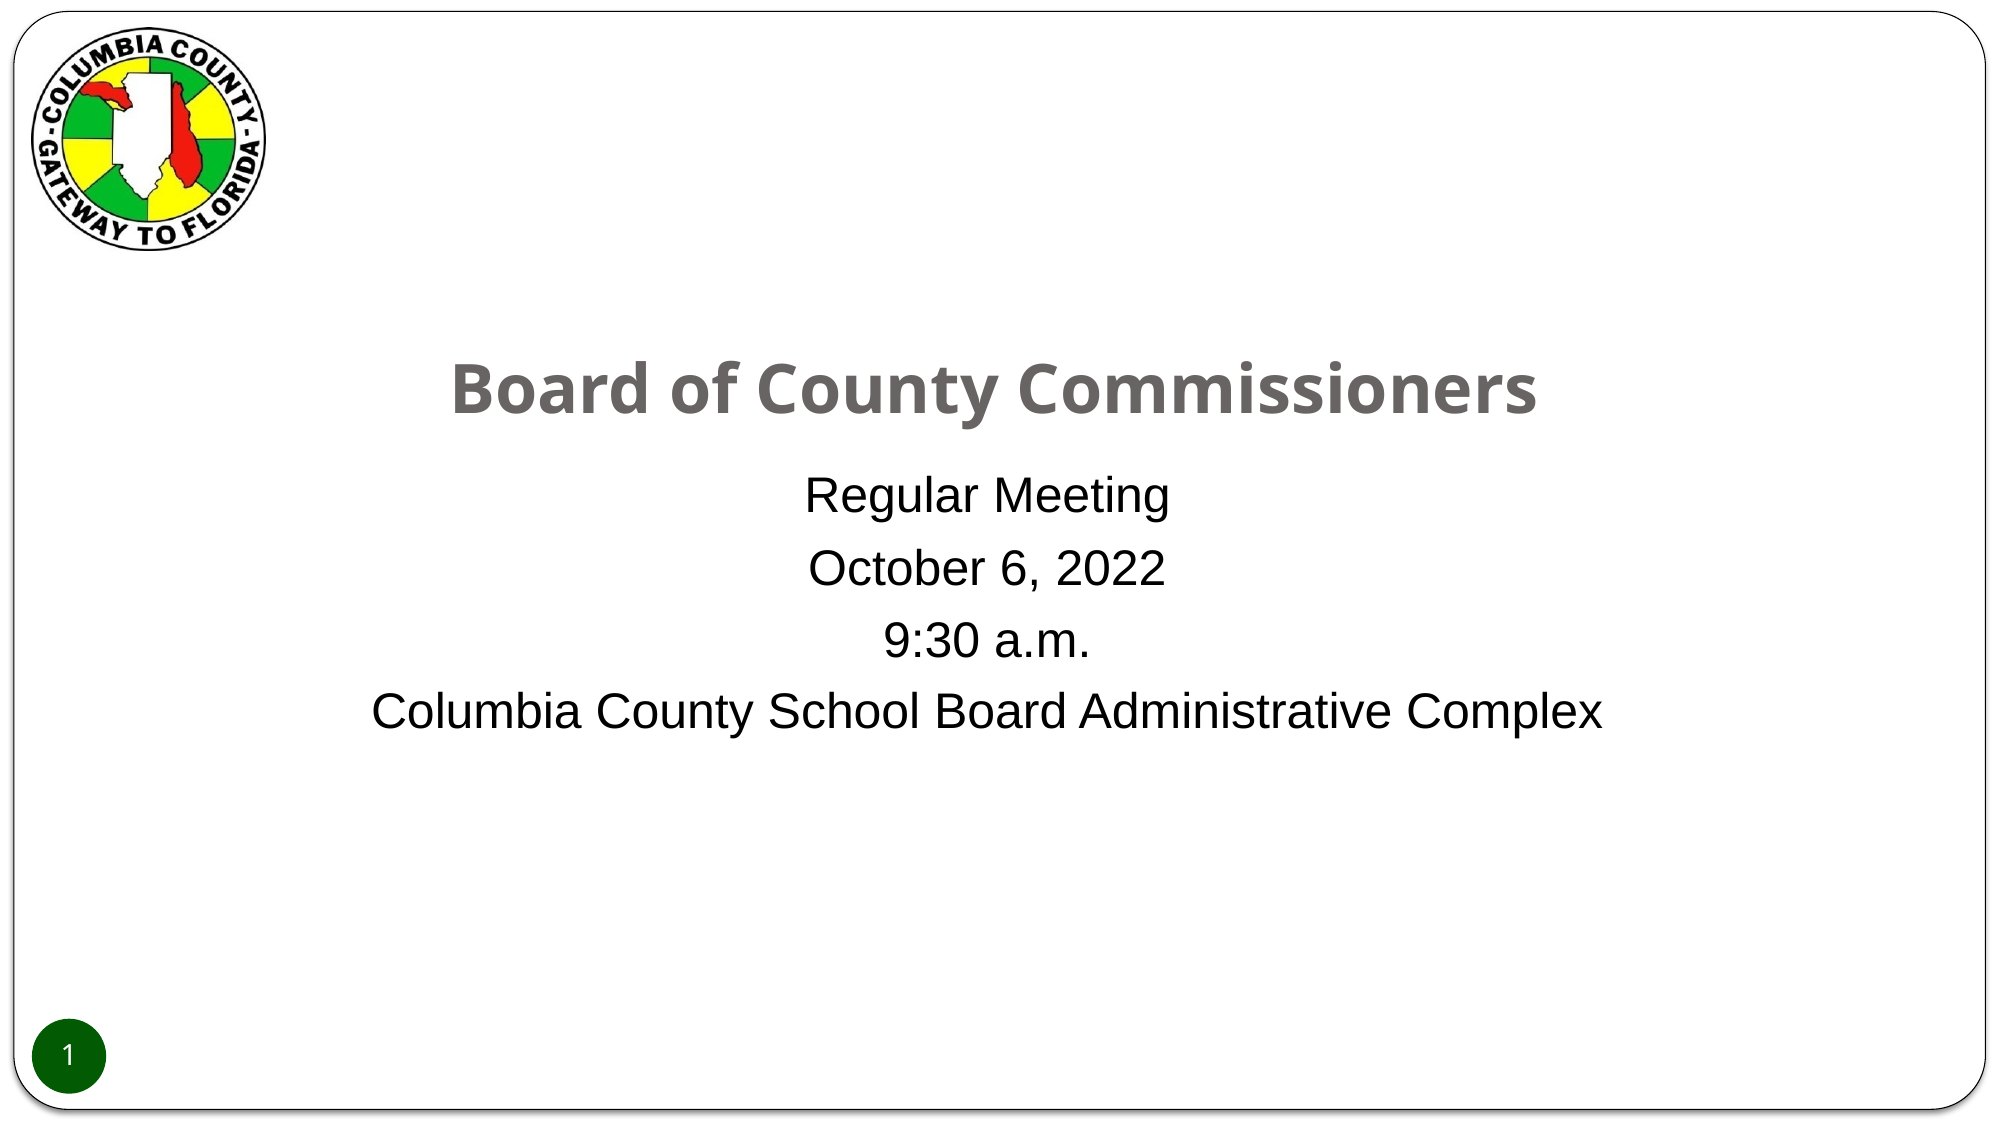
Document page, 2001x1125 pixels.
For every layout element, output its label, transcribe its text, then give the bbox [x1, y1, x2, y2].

slide_number 1 [31, 1018, 107, 1094]
picture [31, 27, 266, 251]
title Board of County Commissioners [312, 337, 1675, 525]
list Regular Meeting October 6, 2022 9:30 a.m. Columbia County School Board Administrative Complex [350, 455, 1625, 799]
